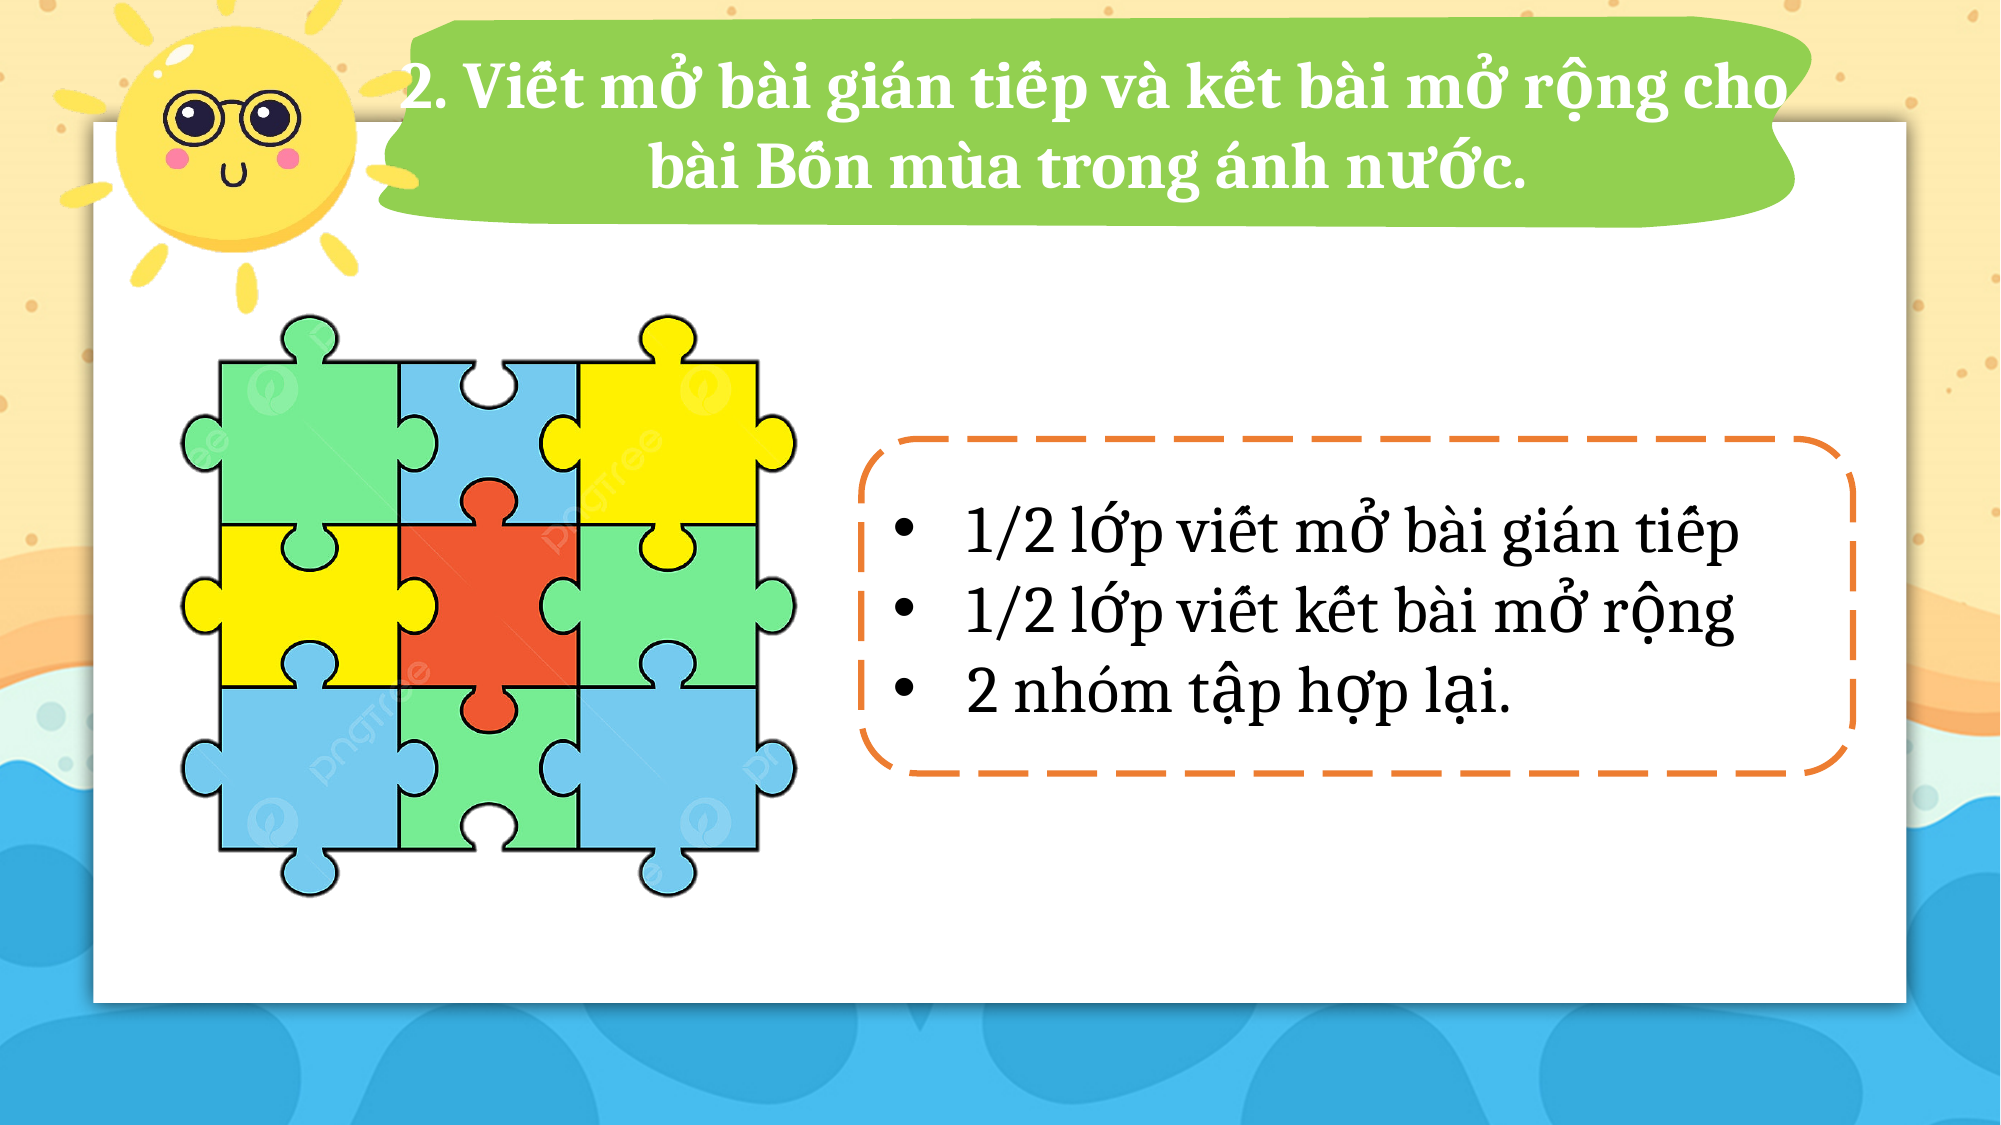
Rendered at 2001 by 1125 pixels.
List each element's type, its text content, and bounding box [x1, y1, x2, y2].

text_box 1/2 lớp viết mở bài gián tiếp 1/2 lớp viết kết bài mở rộng 2 nhóm tập hợp lại. [921, 437, 1855, 775]
text_box [921, 121, 1907, 1004]
picture [0, 0, 2001, 1125]
text_box 2. Viết mở bài gián tiếp và kết bài mở rộng cho bài Bốn mùa trong ánh nước. [455, 15, 1813, 229]
